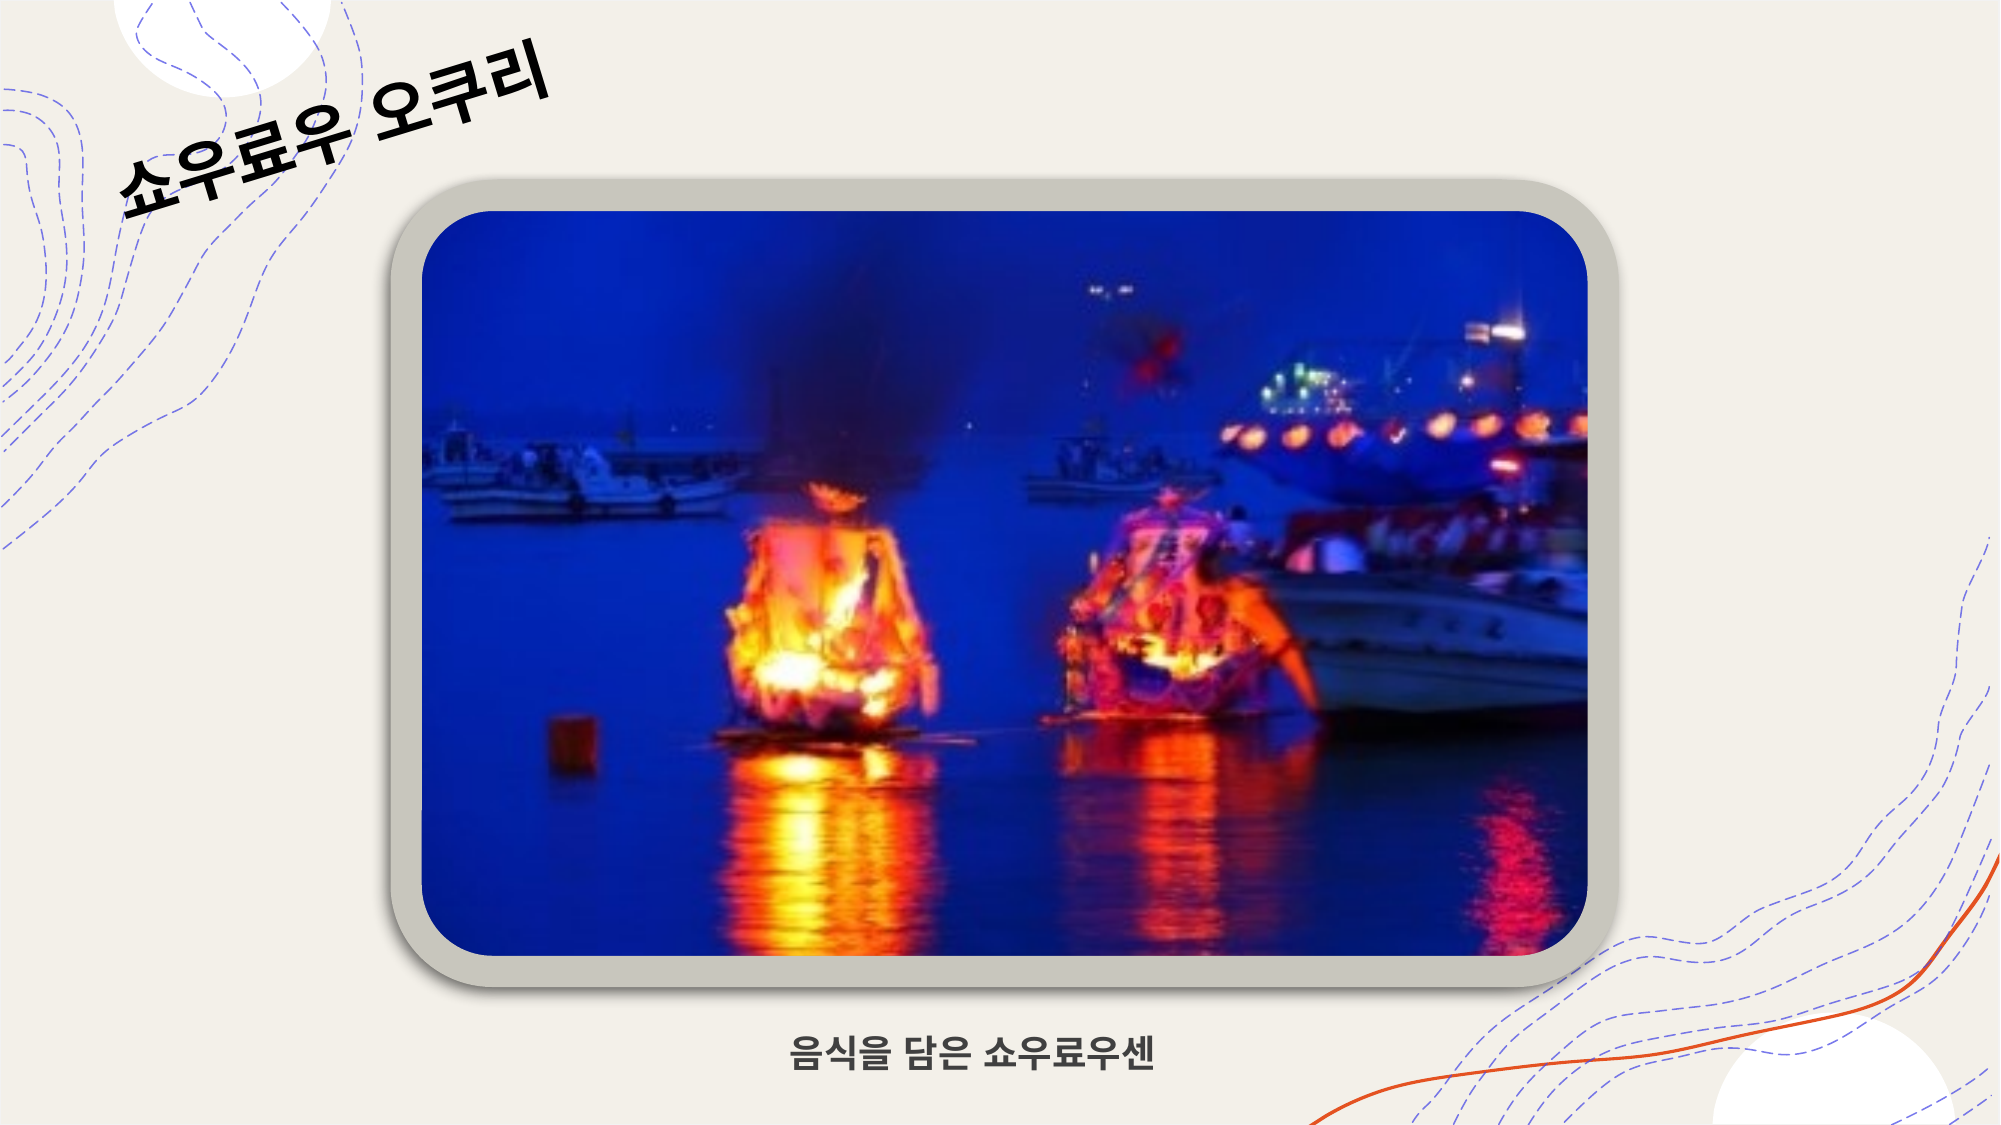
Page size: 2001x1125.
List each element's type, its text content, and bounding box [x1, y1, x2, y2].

text_box 음식을 담은 쇼우료우센 [774, 1022, 1225, 1083]
text_box 쇼우료우 오쿠리 [58, 0, 621, 255]
picture [406, 195, 1604, 972]
